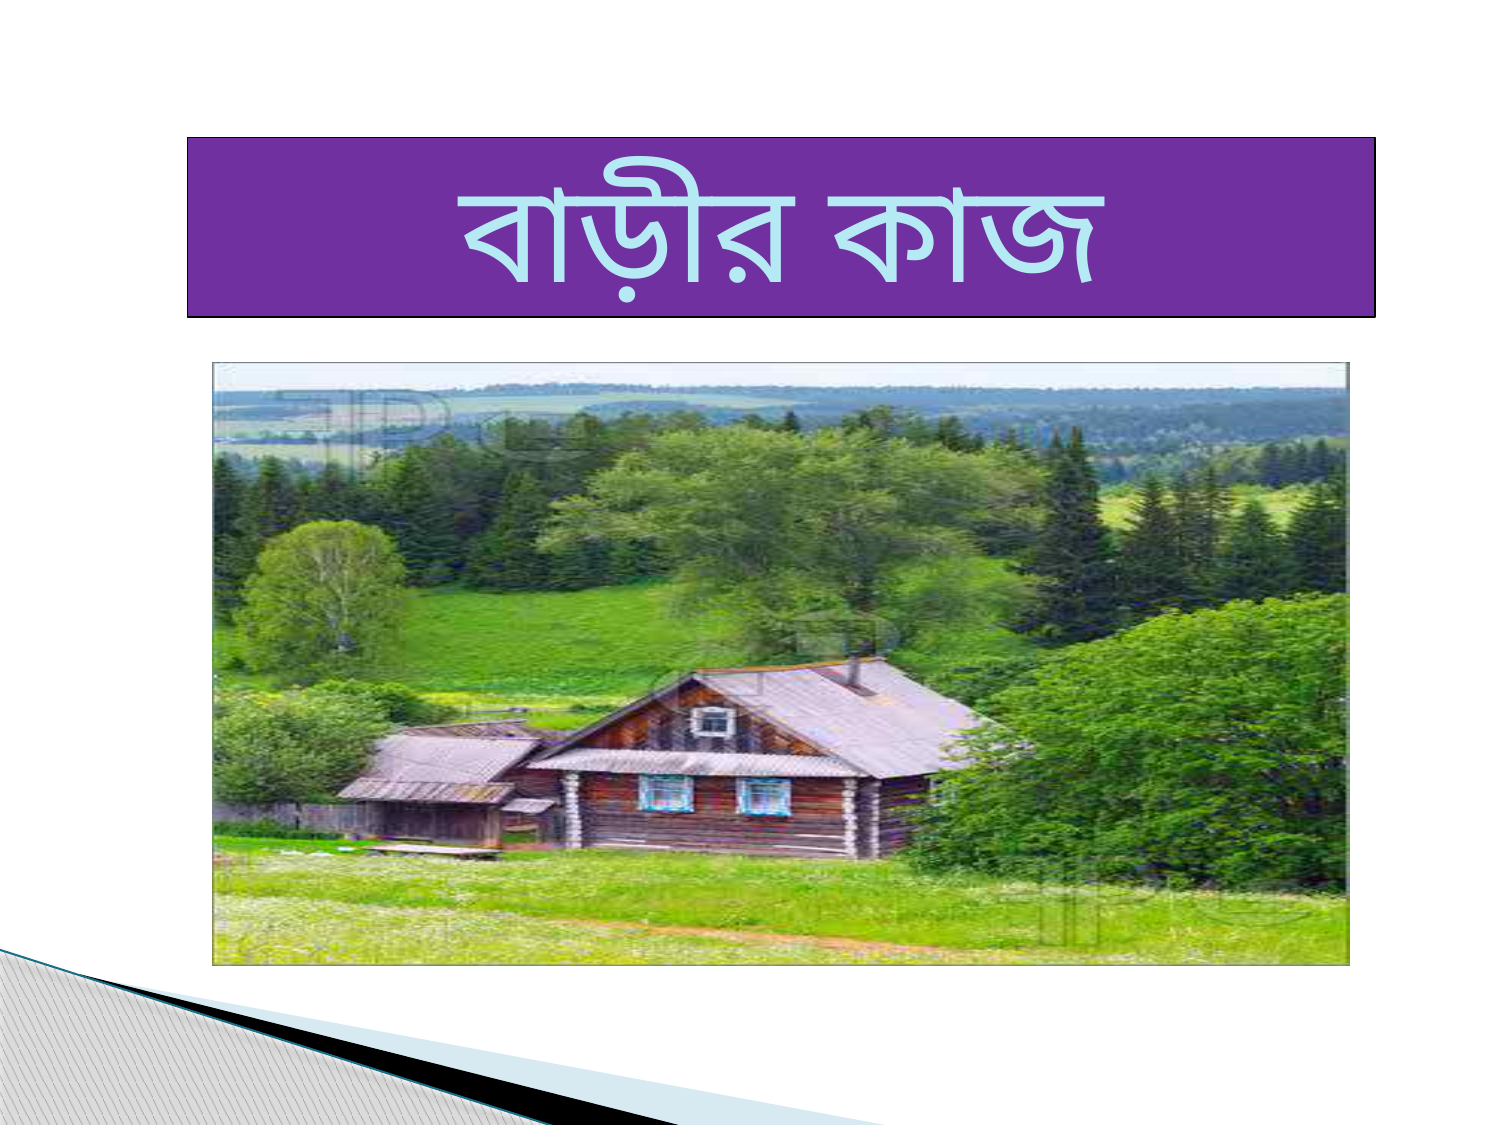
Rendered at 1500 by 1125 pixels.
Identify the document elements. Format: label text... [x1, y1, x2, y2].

text_box বাড়ীর কাজ [187, 137, 1375, 318]
picture [212, 362, 1351, 966]
